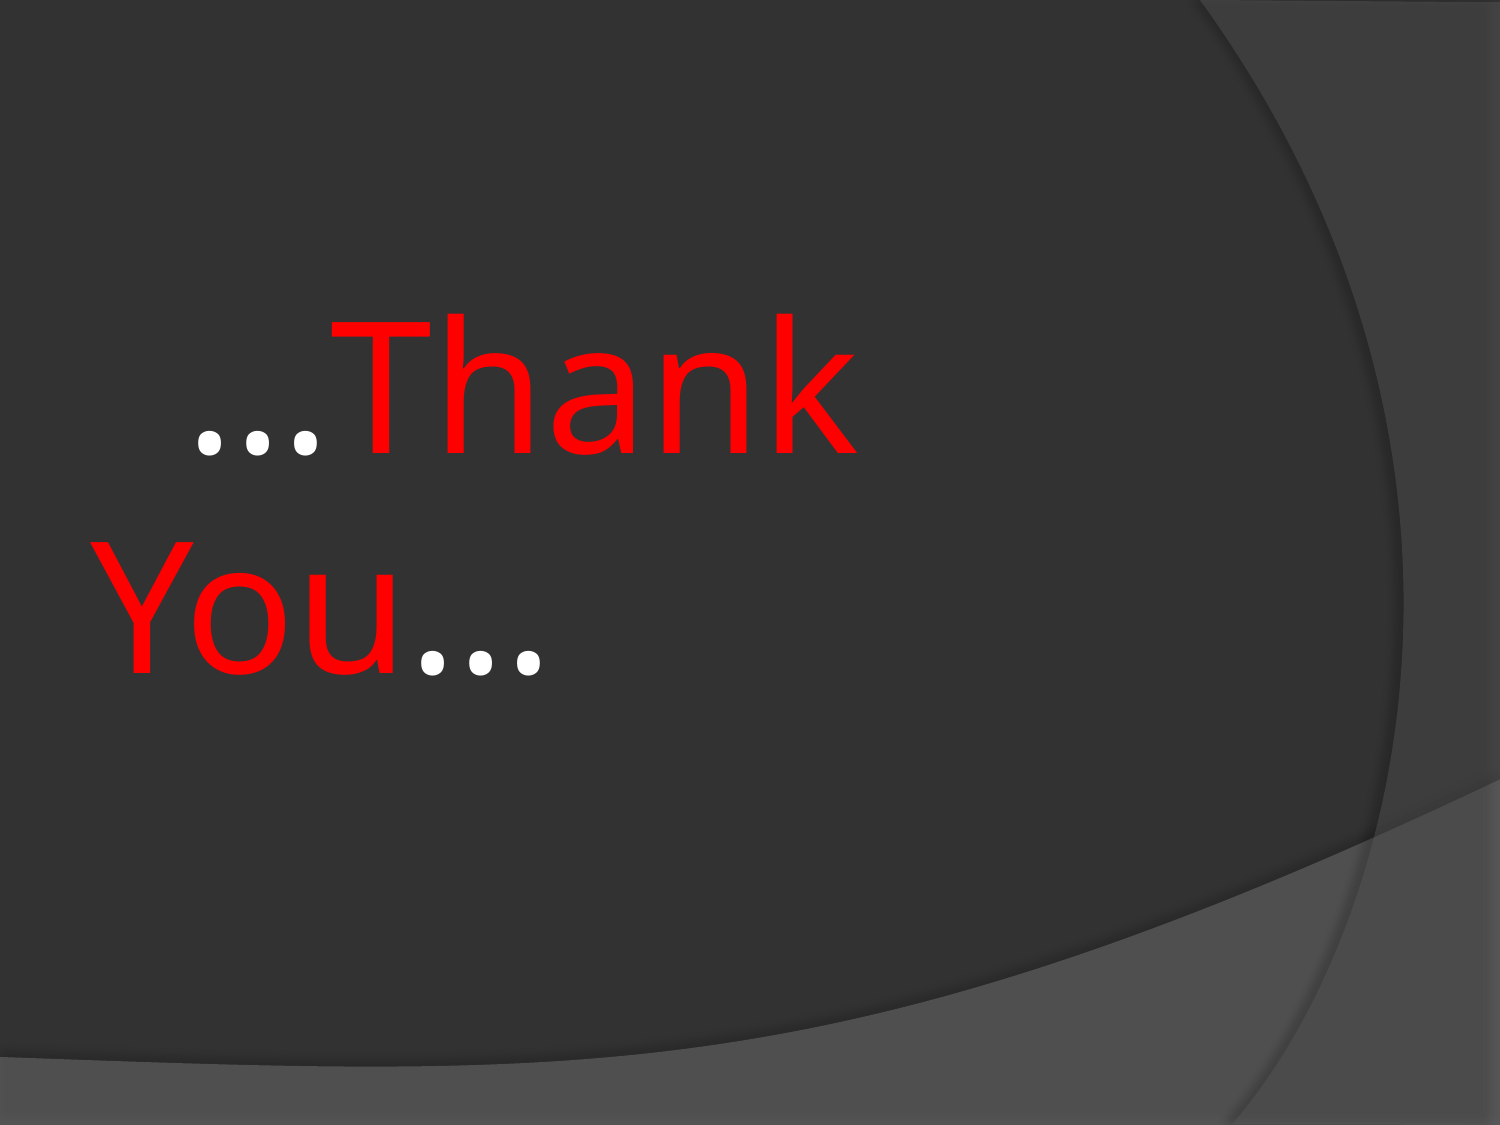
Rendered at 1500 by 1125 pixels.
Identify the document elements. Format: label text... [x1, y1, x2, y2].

list …Thank You… [74, 262, 1301, 1006]
